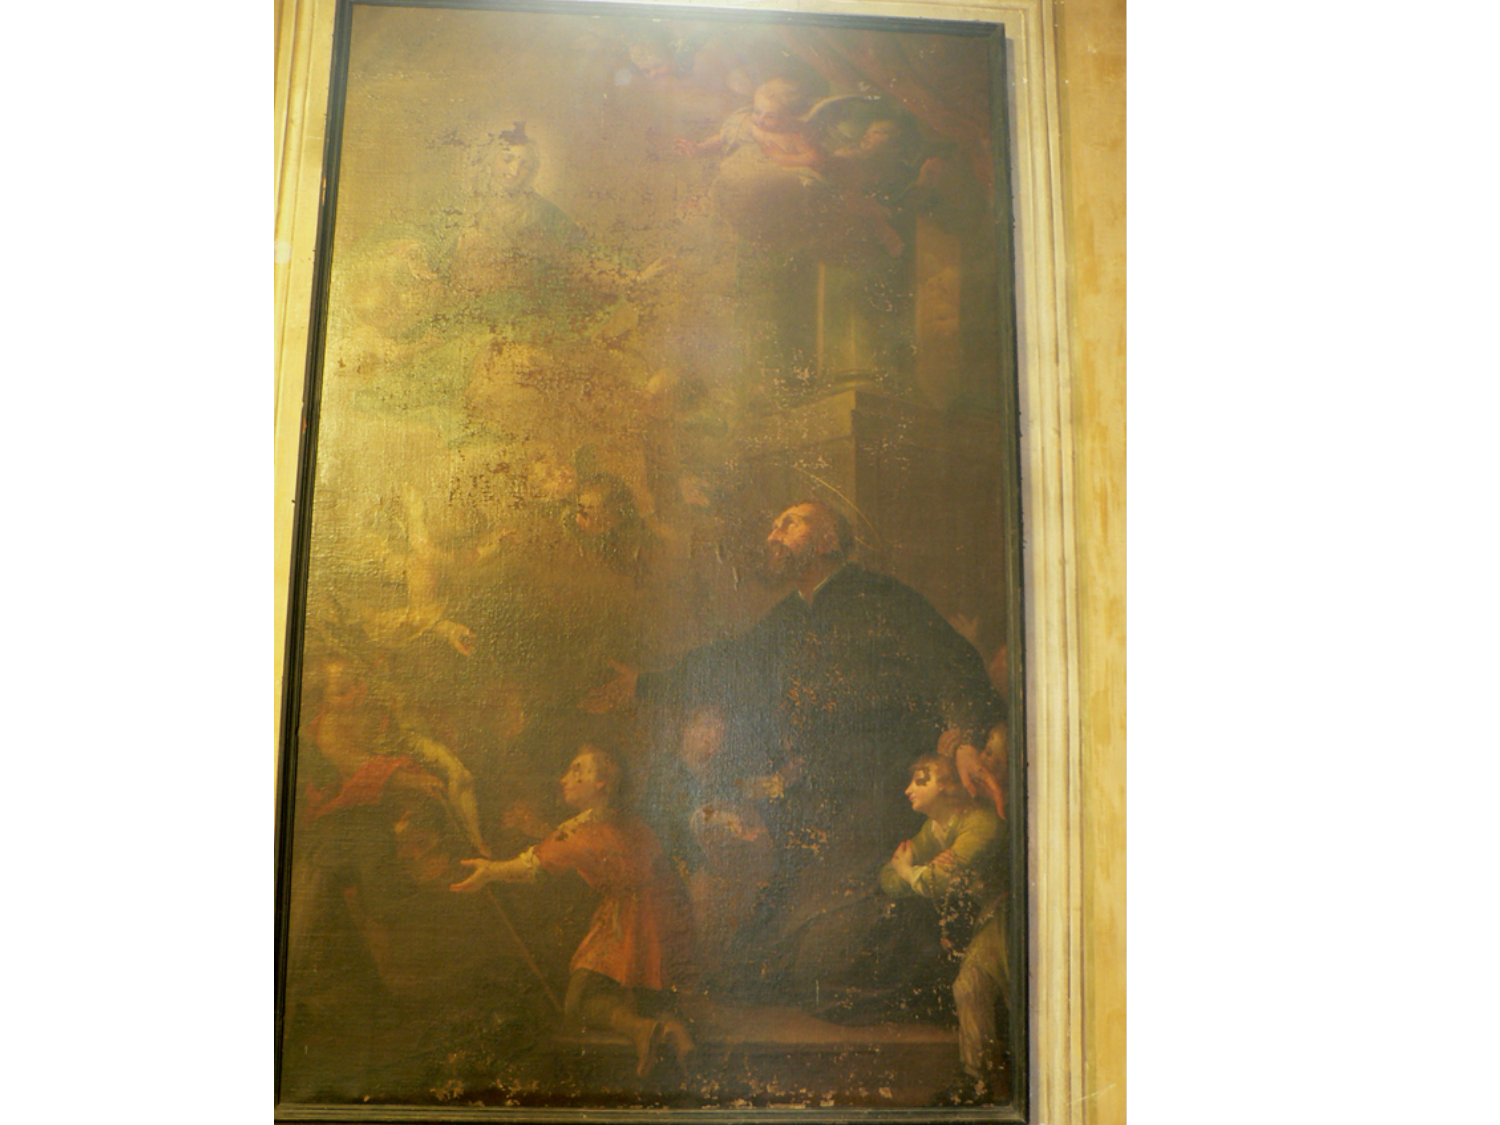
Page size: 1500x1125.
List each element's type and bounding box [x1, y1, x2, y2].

list [274, 0, 1129, 1125]
